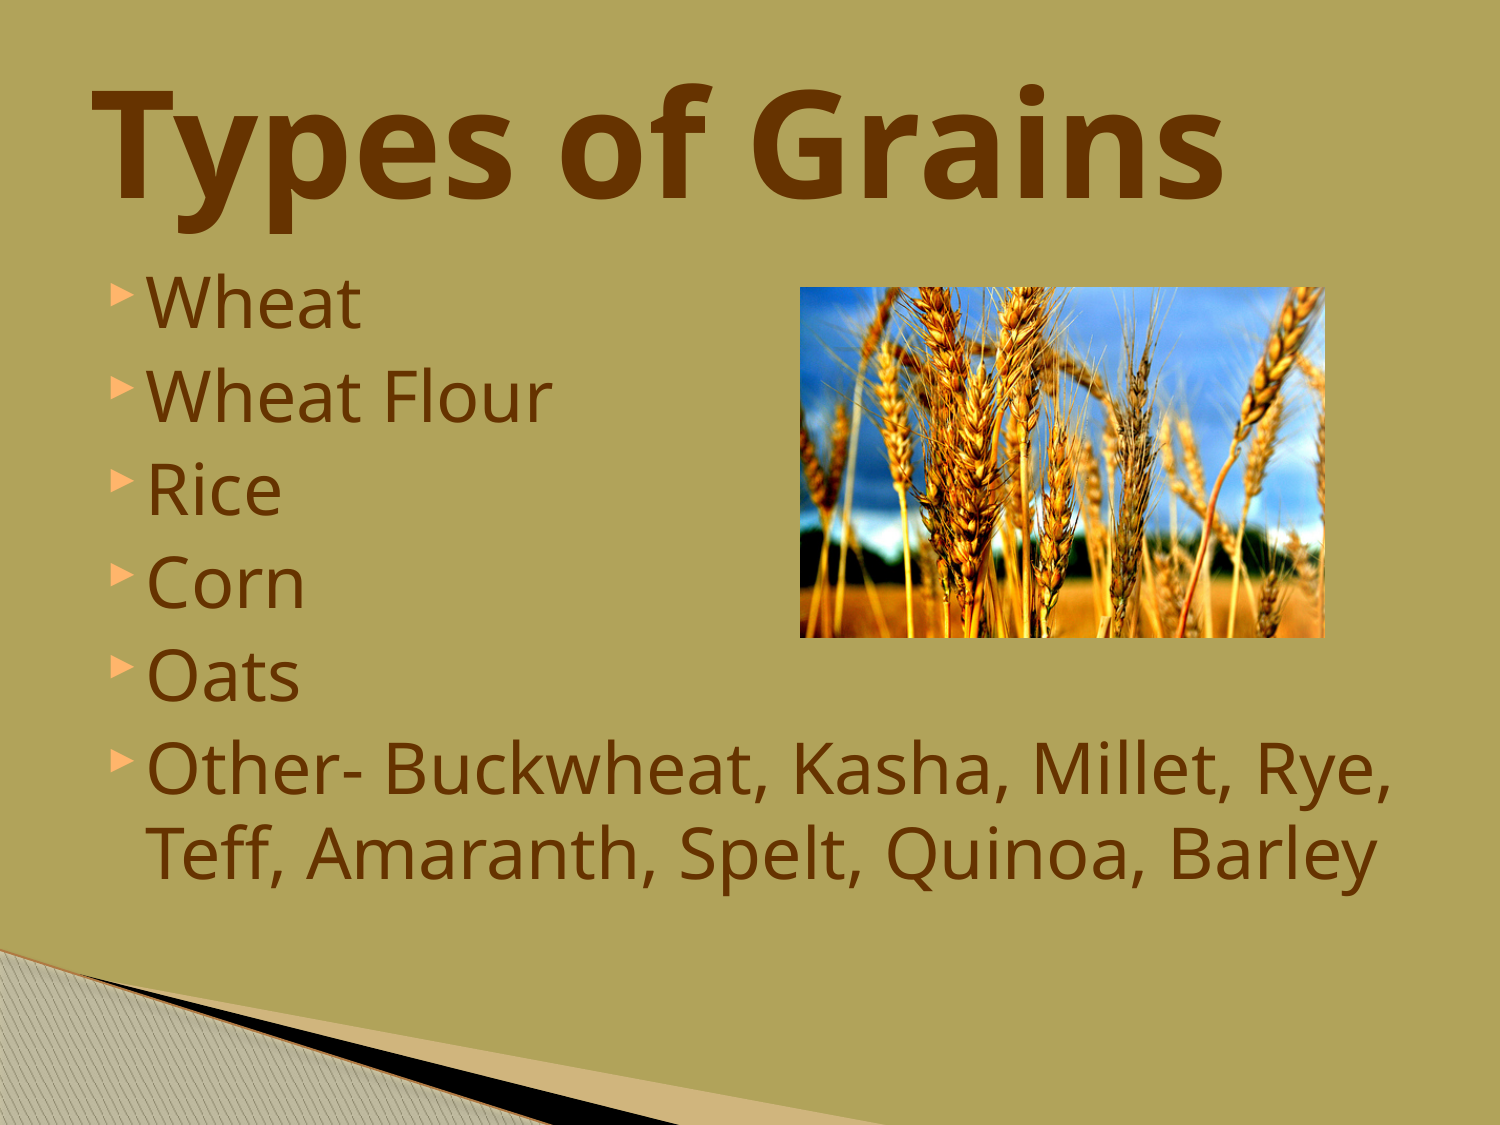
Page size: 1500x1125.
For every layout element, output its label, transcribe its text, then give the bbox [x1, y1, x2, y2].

title Types of Grains [75, 45, 1425, 233]
picture [799, 287, 1326, 638]
list Wheat Wheat Flour Rice Corn Oats Other- Buckwheat, Kasha, Millet, Rye, Teff, Amaranth, Spelt, Quinoa, Barley [74, 249, 1426, 993]
